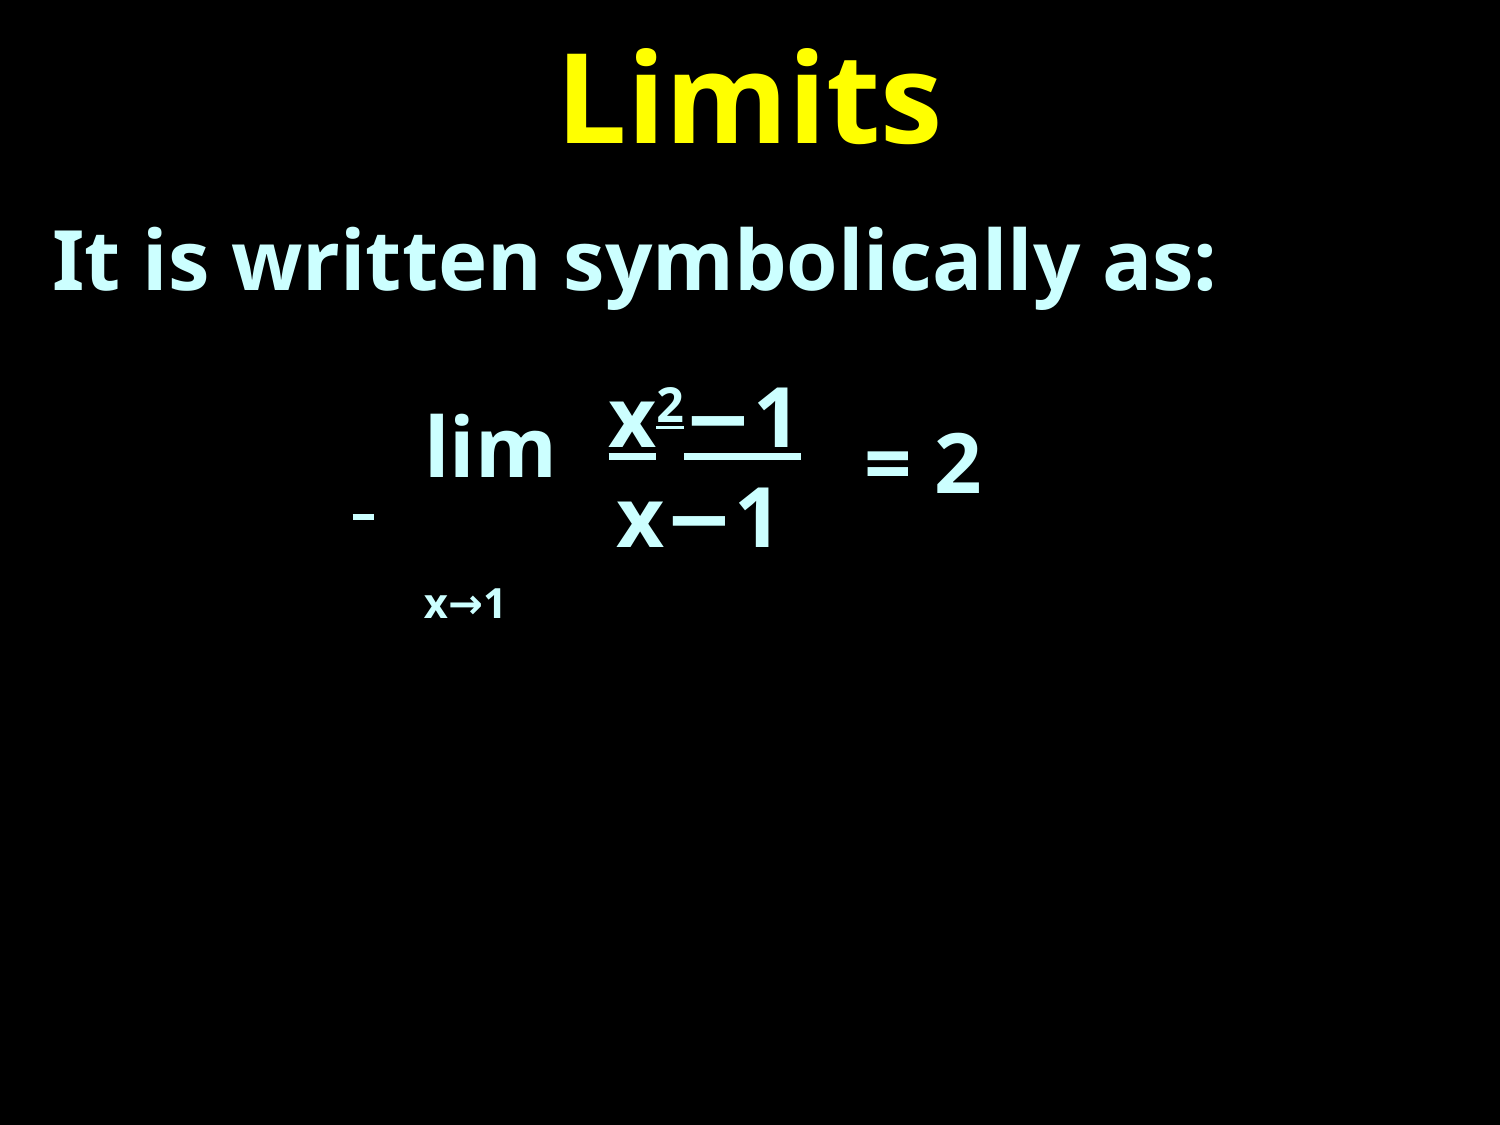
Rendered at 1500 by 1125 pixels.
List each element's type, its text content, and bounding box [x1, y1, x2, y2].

list It is written symbolically as: [37, 200, 1463, 1125]
title Limits [0, 0, 1500, 188]
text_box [387, 355, 1101, 588]
